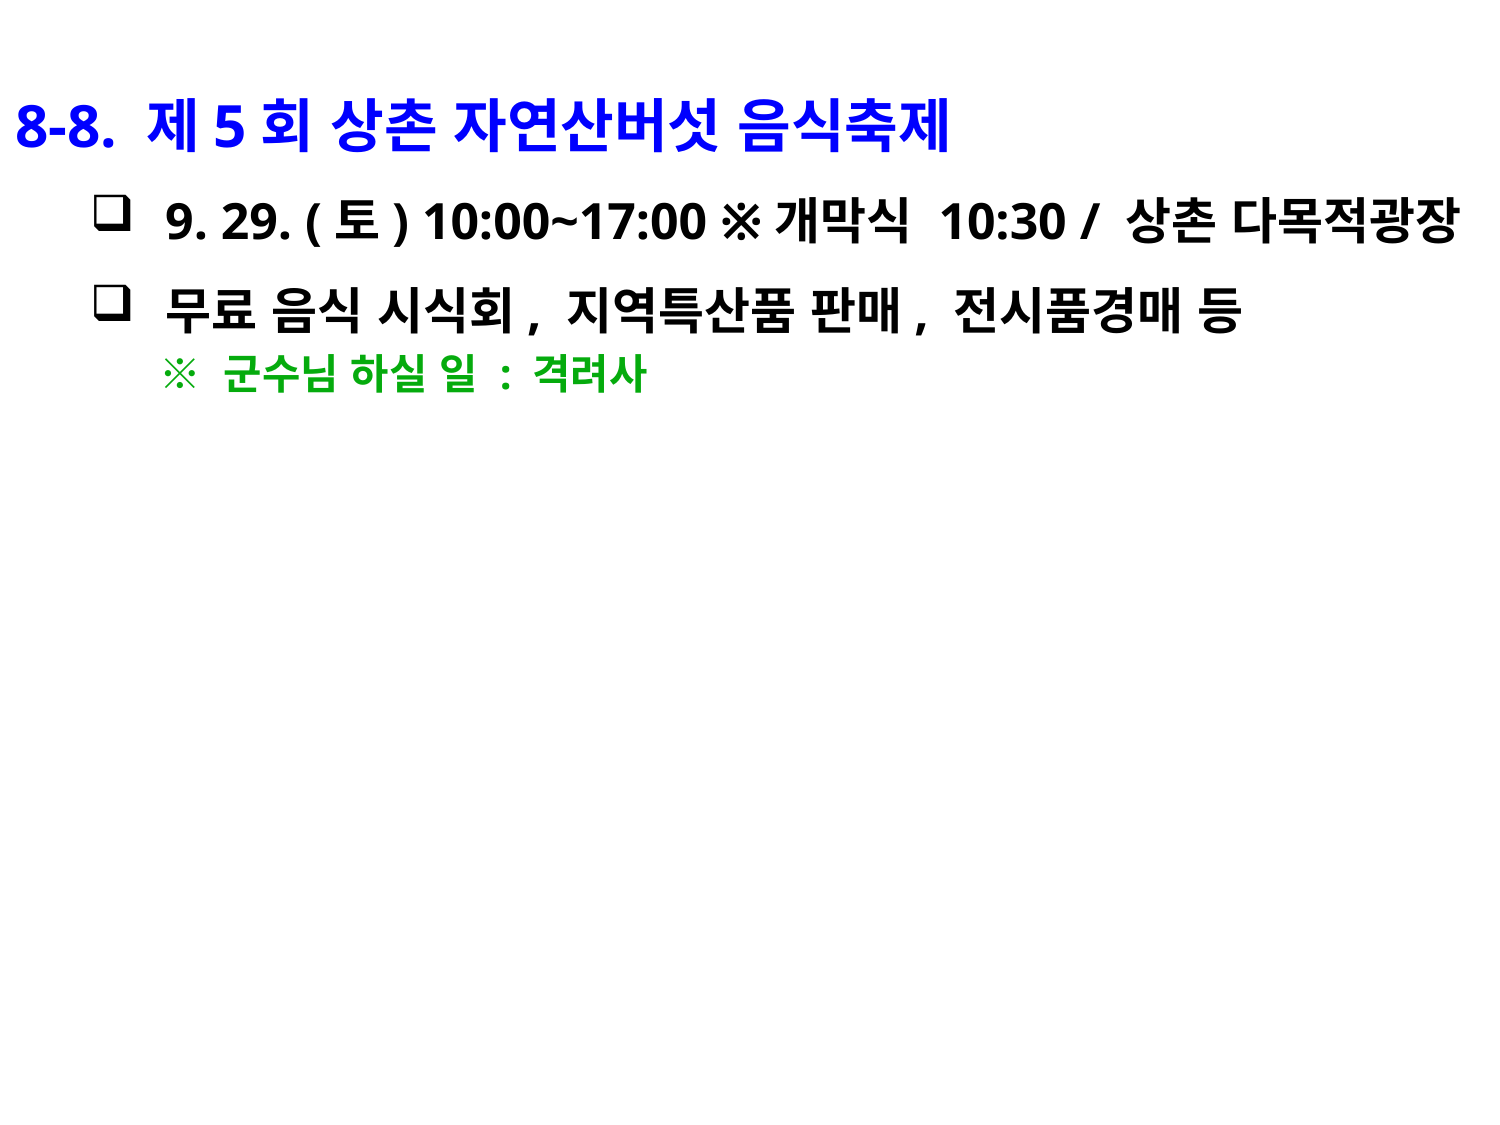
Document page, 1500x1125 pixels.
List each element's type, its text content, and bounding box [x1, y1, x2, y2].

text_box 8-8. 제5회 상촌 자연산버섯 음식축제 9. 29. (토) 10:00~17:00 ※개막식 10:30 / 상촌 다목적광장 무료 음식 시식회, 지역특산품 판매, 전시품경매 등 ※ 군수님 하실 일 : 격려사 [0, 46, 1477, 411]
